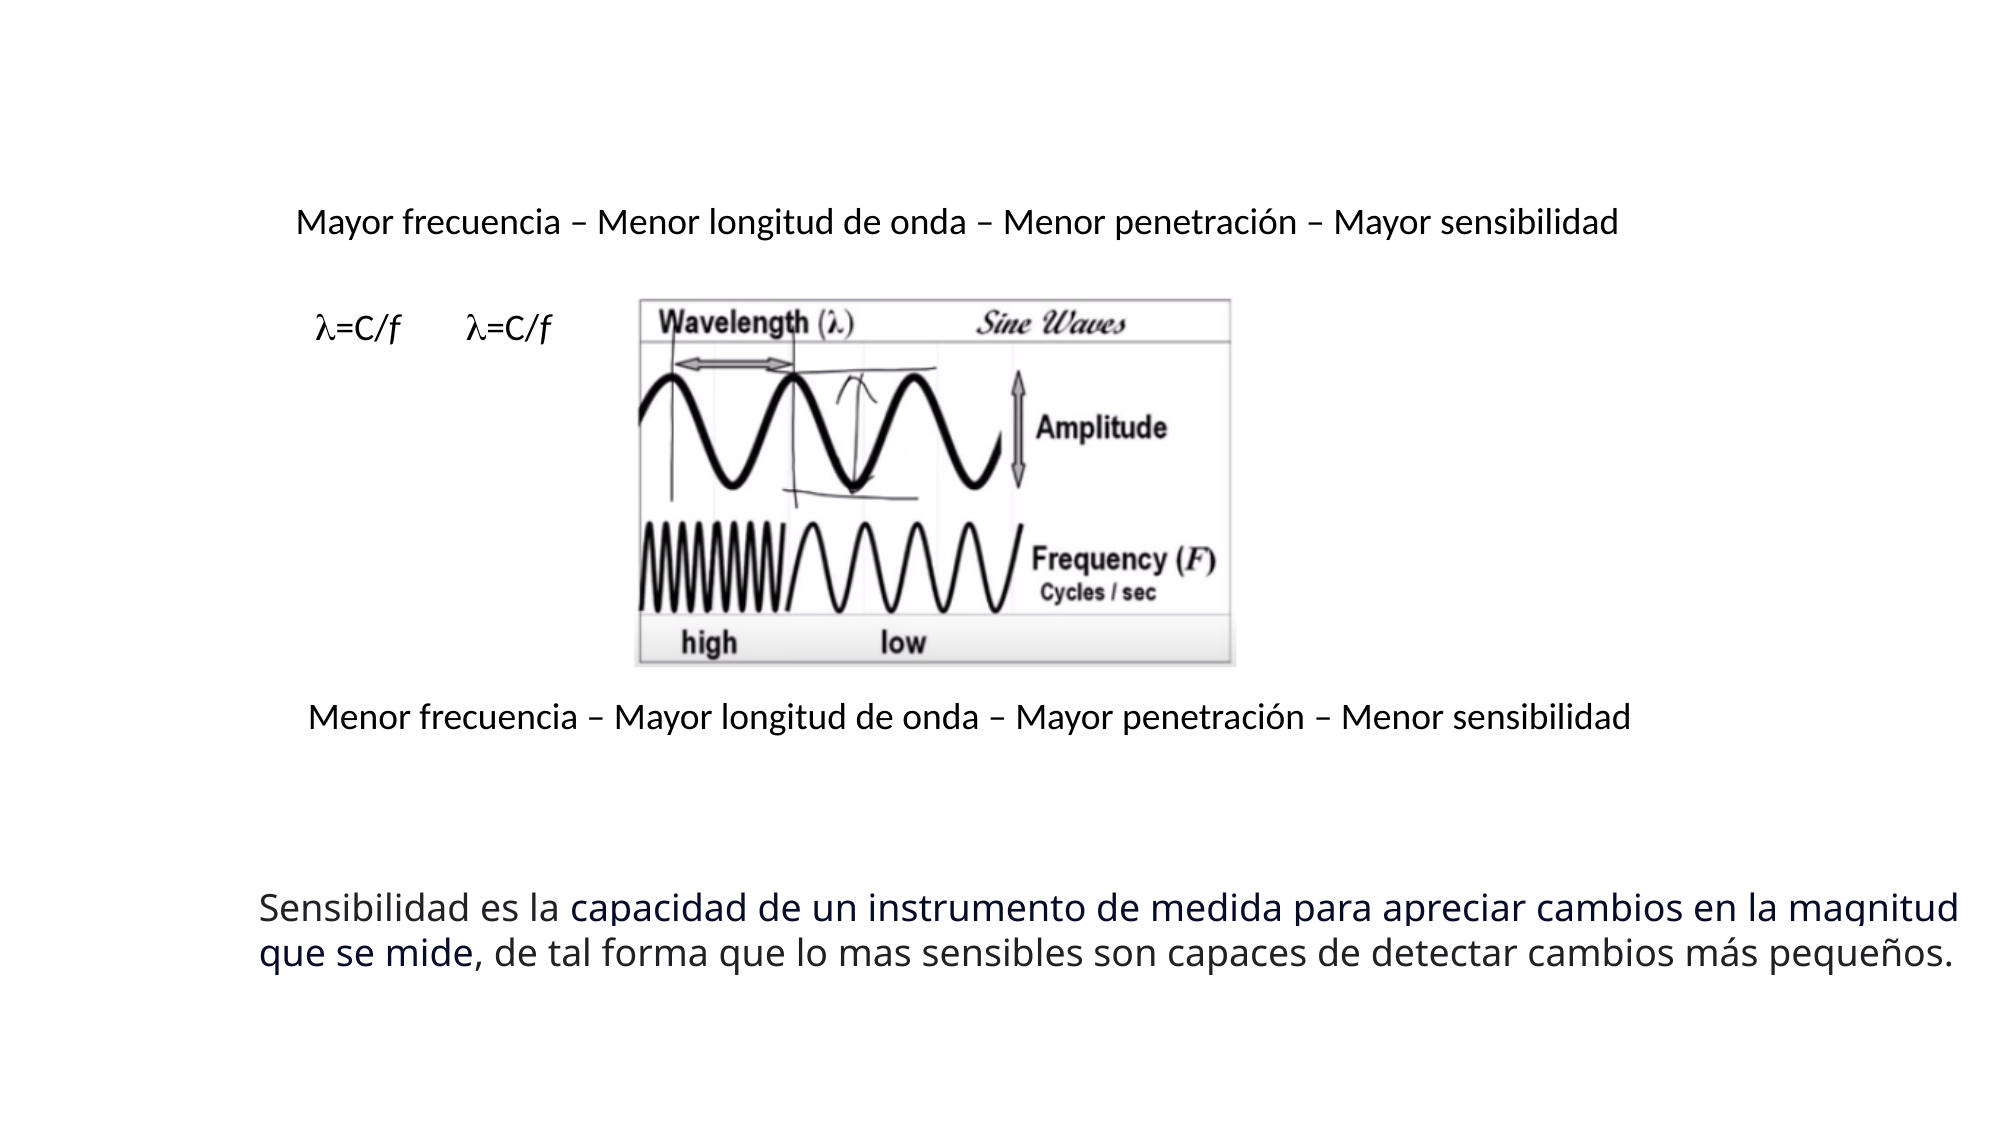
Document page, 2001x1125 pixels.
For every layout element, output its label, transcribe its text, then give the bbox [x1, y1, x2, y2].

text_box Menor frecuencia – Mayor longitud de onda – Mayor penetración – Menor sensibilidad [293, 684, 1657, 790]
text_box =C/f [300, 295, 416, 356]
text_box =C/f [451, 295, 566, 356]
text_box Mayor frecuencia – Menor longitud de onda – Menor penetración – Mayor sensibilidad [280, 189, 1645, 295]
picture [634, 295, 1237, 667]
text_box Sensibilidad es la capacidad de un instrumento de medida para apreciar cambios en la magnitud que se mide, de tal forma que lo mas sensibles son capaces de detectar cambios más pequeños. [244, 876, 1986, 982]
